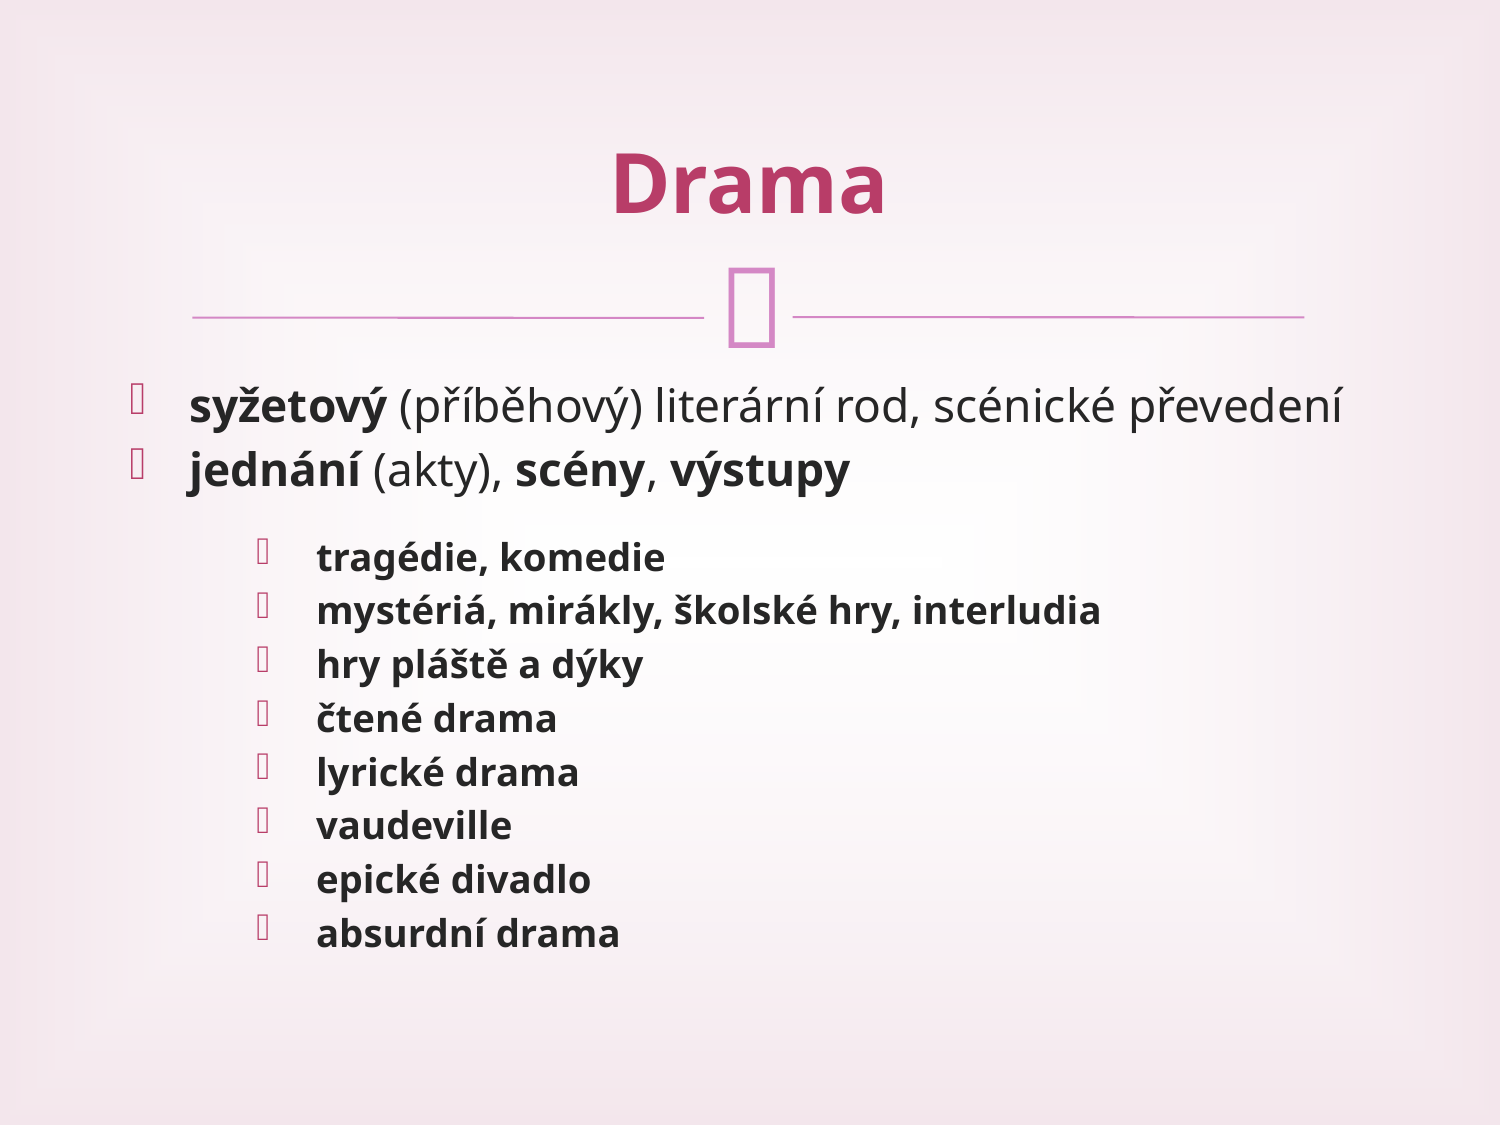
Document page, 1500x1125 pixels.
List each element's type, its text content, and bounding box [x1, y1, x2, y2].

title Drama [112, 93, 1386, 267]
list syžetový (příběhový) literární rod, scénické převedení jednání (akty), scény, výstupy tragédie, komedie mystériá, mirákly, školské hry, interludia hry pláště a dýky čtené drama lyrické drama vaudeville epické divadlo absurdní drama [114, 368, 1386, 1005]
